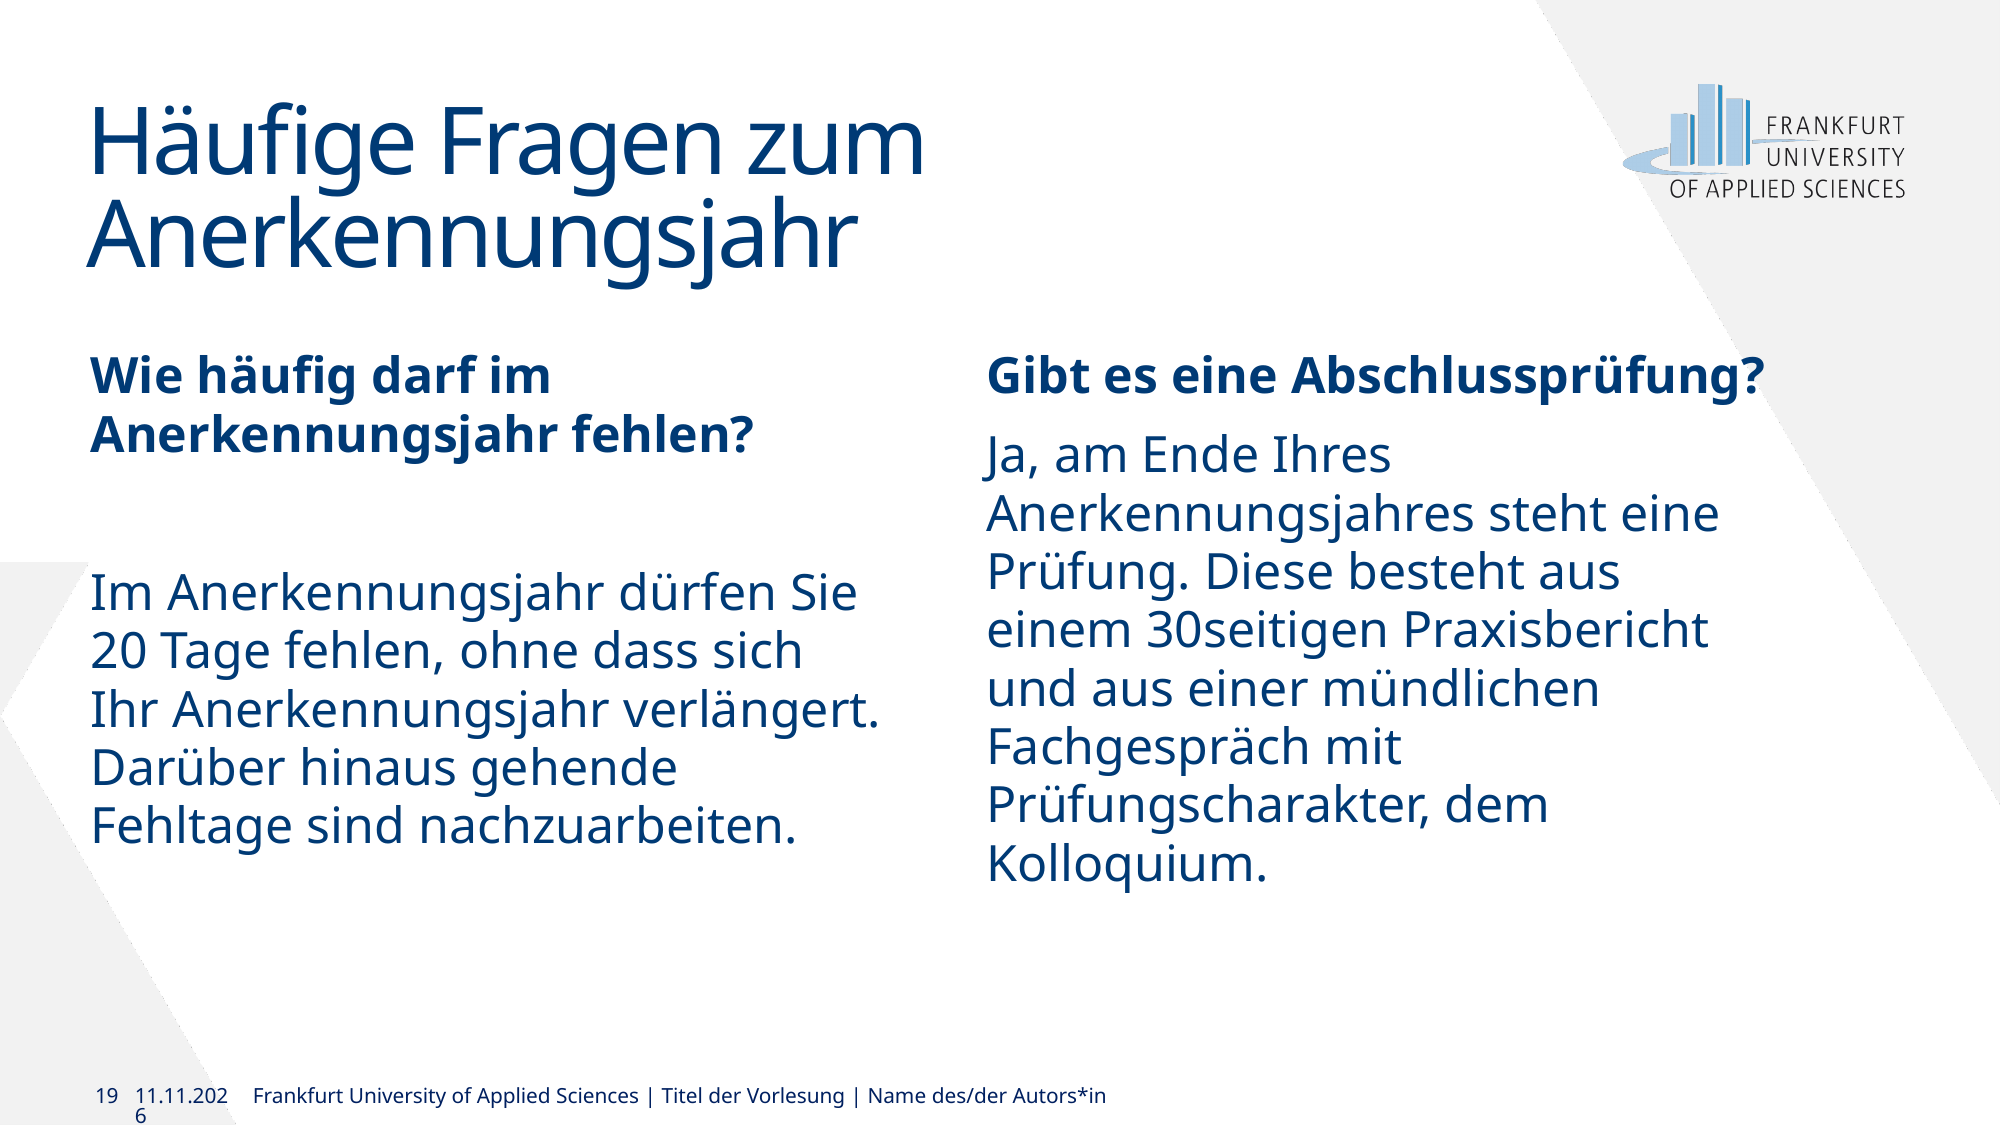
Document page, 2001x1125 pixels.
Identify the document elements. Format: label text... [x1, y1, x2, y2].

title Häufige Fragen zum Anerkennungsjahr [86, 99, 1622, 182]
picture [0, 0, 2000, 1125]
slide_number 19 [16, 1084, 119, 1108]
list Wie häufig darf im Anerkennungsjahr fehlen? Im Anerkennungsjahr dürfen Sie 20 Tage fehlen, ohne dass sich Ihr Anerkennungsjahr verlängert. Darüber hinaus gehende Fehltage sind nachzuarbeiten. [90, 345, 884, 1035]
list Gibt es eine Abschlussprüfung? Ja, am Ende Ihres Anerkennungsjahres steht eine Prüfung. Diese besteht aus einem 30seitigen Praxisbericht und aus einer mündlichen Fachgespräch mit Prüfungscharakter, dem Kolloquium. [986, 345, 1780, 1035]
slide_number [134, 1084, 237, 1108]
footer Frankfurt University of Applied Sciences | Titel der Vorlesung | Name des/der Autors*in [252, 1084, 1780, 1108]
